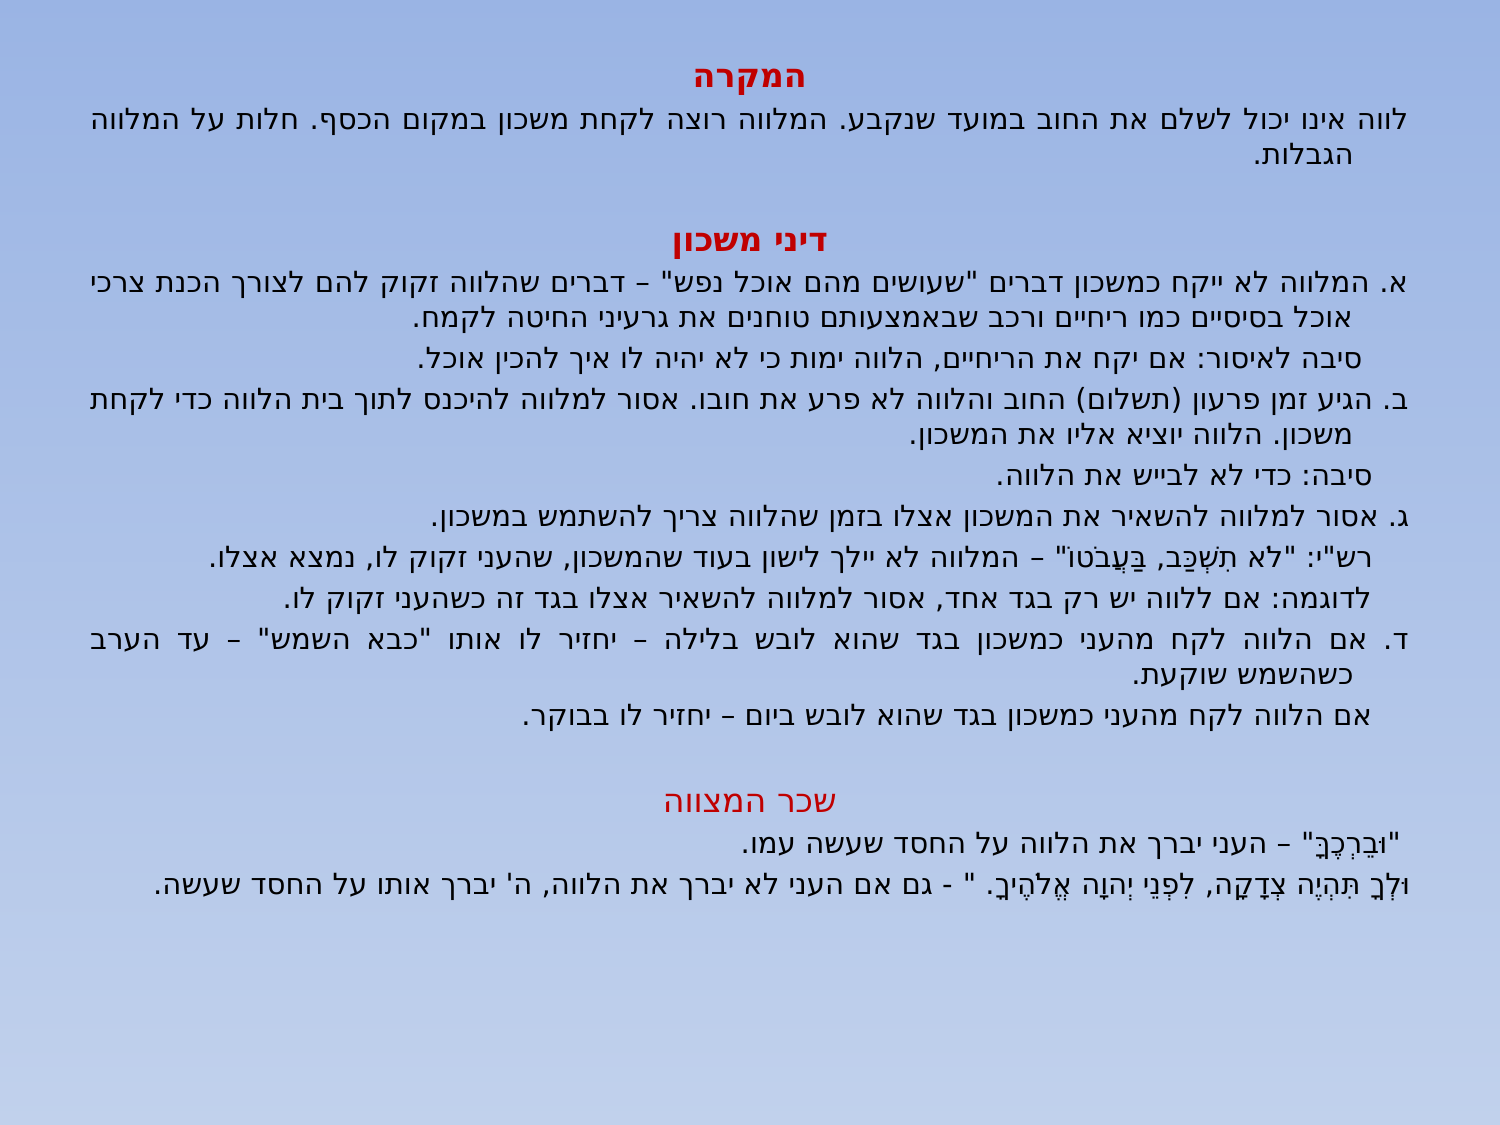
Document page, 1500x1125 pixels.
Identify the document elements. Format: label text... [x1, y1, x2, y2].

list המקרה לווה אינו יכול לשלם את החוב במועד שנקבע. המלווה רוצה לקחת משכון במקום הכסף. חלות על המלווה הגבלות. דיני משכון א. המלווה לא ייקח כמשכון דברים "שעושים מהם אוכל נפש" – דברים שהלווה זקוק להם לצורך הכנת צרכי אוכל בסיסיים כמו ריחיים ורכב שבאמצעותם טוחנים את גרעיני החיטה לקמח. סיבה לאיסור: אם יקח את הריחיים, הלווה ימות כי לא יהיה לו איך להכין אוכל. ב. הגיע זמן פרעון (תשלום) החוב והלווה לא פרע את חובו. אסור למלווה להיכנס לתוך בית הלווה כדי לקחת משכון. הלווה יוציא אליו את המשכון. סיבה: כדי לא לבייש את הלווה. ג. אסור למלווה להשאיר את המשכון אצלו בזמן שהלווה צריך להשתמש במשכון. רש"י: "לֹא תִשְׁכַּב, בַּעֲבֹטוֹ" – המלווה לא יילך לישון בעוד שהמשכון, שהעני זקוק לו, נמצא אצלו. לדוגמה: אם ללווה יש רק בגד אחד, אסור למלווה להשאיר אצלו בגד זה כשהעני זקוק לו. ד. אם הלווה לקח מהעני כמשכון בגד שהוא לובש בלילה – יחזיר לו אותו "כבא השמש" – עד הערב כשהשמש שוקעת. אם הלווה לקח מהעני כמשכון בגד שהוא לובש ביום – יחזיר לו בבוקר. שכר המצווה "וּבֵרְכֶךָּ" – העני יברך את הלווה על החסד שעשה עמו. וּלְךָ תִּהְיֶה צְדָקָה, לִפְנֵי יְהוָה אֱלֹהֶיךָ. " - גם אם העני לא יברך את הלווה, ה' יברך אותו על החסד שעשה. [75, 46, 1425, 1005]
